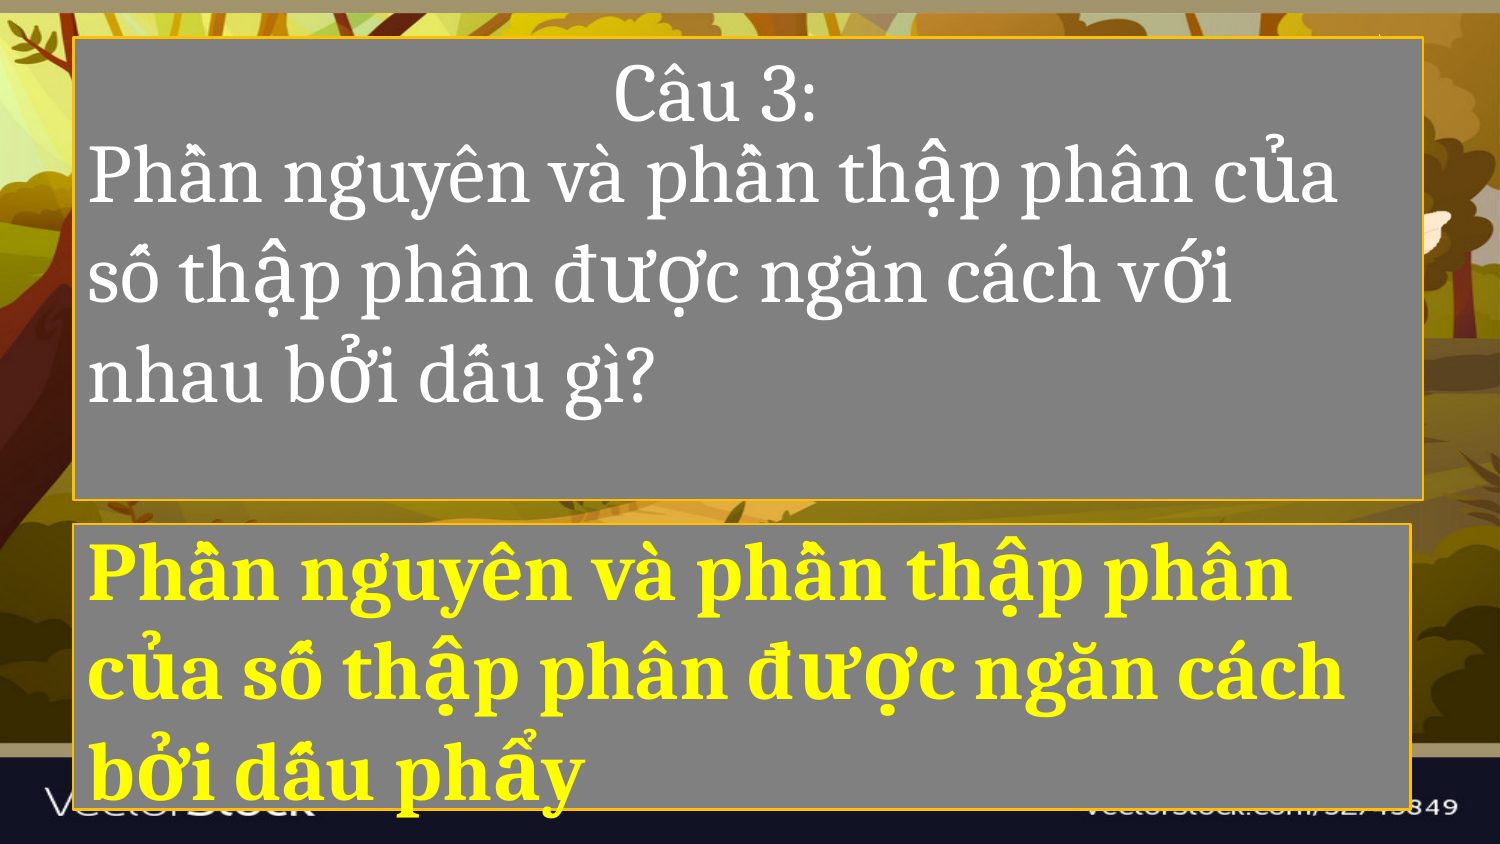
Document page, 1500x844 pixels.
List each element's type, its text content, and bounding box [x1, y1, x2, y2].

text_box Phần nguyên và phần thập phân của số thập phân được ngăn cách bởi dấu phẩy [72, 523, 1412, 811]
text_box Câu 3: [599, 31, 862, 146]
picture [0, 0, 1500, 844]
text_box Phần nguyên và phần thập phân của số thập phân được ngăn cách với nhau bởi dấu gì? [72, 36, 1424, 501]
